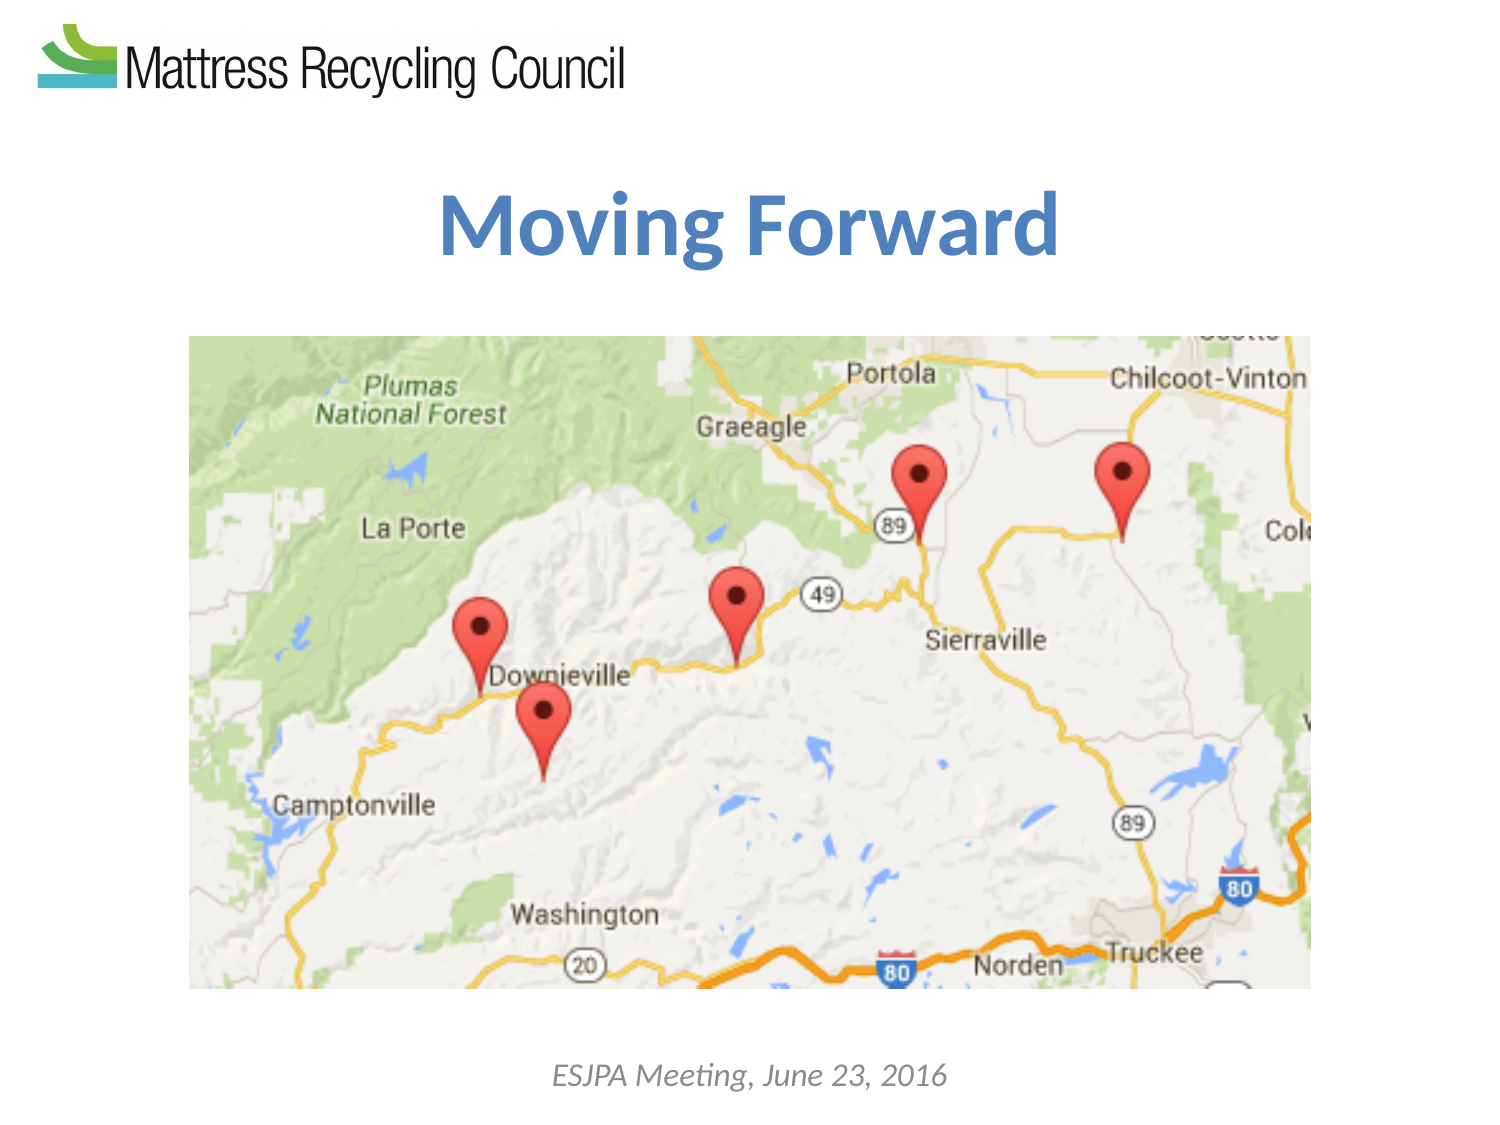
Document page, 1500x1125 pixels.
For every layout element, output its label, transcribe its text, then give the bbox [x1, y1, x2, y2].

footer ESJPA Meeting, June 23, 2016 [512, 1042, 988, 1103]
picture [37, 24, 625, 100]
title Moving Forward [75, 125, 1425, 312]
picture [189, 336, 1311, 989]
list [75, 312, 1426, 1013]
